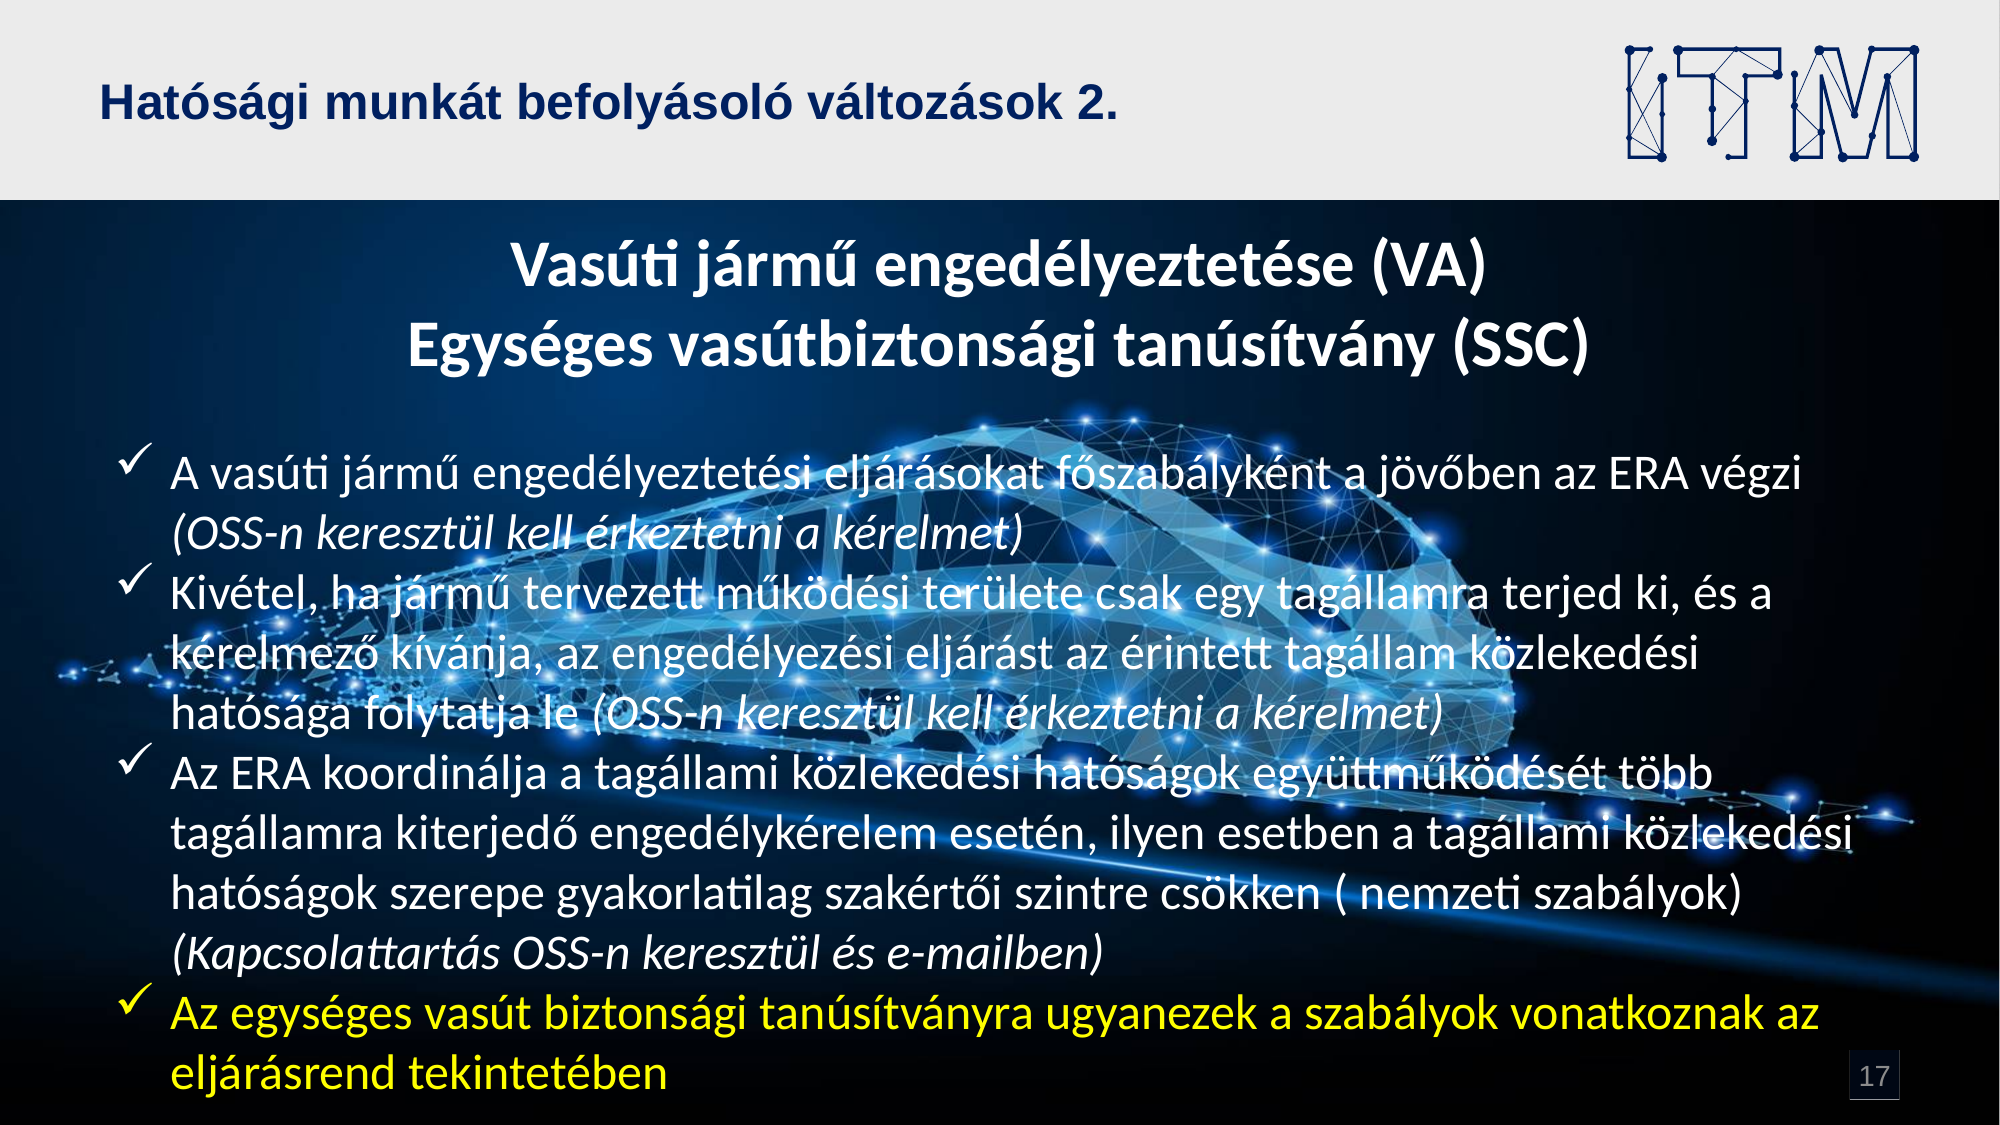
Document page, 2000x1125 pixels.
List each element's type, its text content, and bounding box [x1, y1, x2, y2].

text_box [1789, 44, 1920, 163]
title Hatósági munkát befolyásoló változások 2. [99, 24, 1900, 175]
picture [0, 200, 2000, 1125]
text_box [1672, 45, 1783, 161]
text_box Vasúti jármű engedélyeztetése (VA) Egységes vasútbiztonsági tanúsítvány (SSC) A vasúti jármű engedélyeztetési eljárásokat főszabályként a jövőben az ERA végzi (OSS-n keresztül kell érkeztetni a kérelmet) Kivétel, ha jármű tervezett működési területe csak egy tagállamra terjed ki, és a kérelmező kívánja, az engedélyezési eljárást az érintett tagállam közlekedési hatósága folytatja le (OSS-n keresztül kell érkeztetni a kérelmet) Az ERA koordinálja a tagállami közlekedési hatóságok együttműködését több tagállamra kiterjedő engedélykérelem esetén, ilyen esetben a tagállami közlekedési hatóságok szerepe gyakorlatilag szakértői szintre csökken ( nemzeti szabályok) (Kapcsolattartás OSS-n keresztül és e-mailben) Az egységes vasút biztonsági tanúsítványra ugyanezek a szabályok vonatkoznak az eljárásrend tekintetében [99, 212, 1900, 1125]
text_box [1624, 45, 1668, 163]
